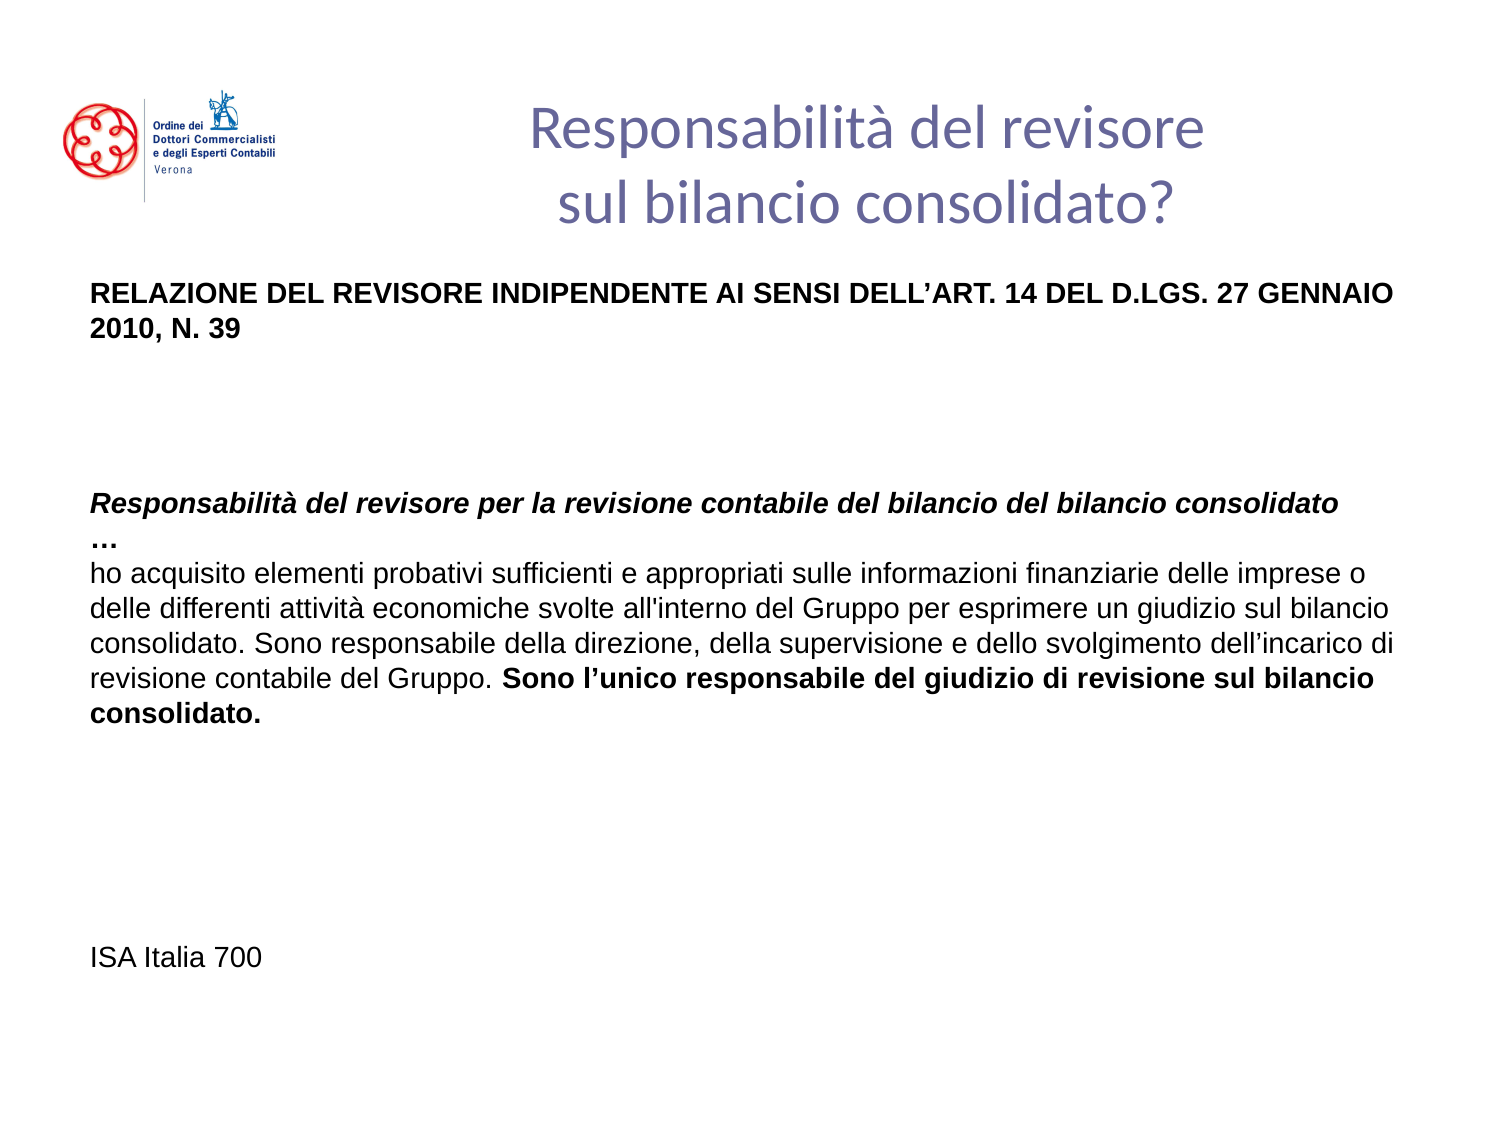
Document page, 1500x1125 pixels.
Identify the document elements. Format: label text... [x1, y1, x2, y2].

picture [62, 88, 278, 208]
title Responsabilità del revisore sul bilancio consolidato? [324, 89, 1426, 232]
text_box RELAZIONE DEL REVISORE INDIPENDENTE AI SENSI DELL’ART. 14 DEL D.LGS. 27 GENNAIO 2010, N. 39 Responsabilità del revisore per la revisione contabile del bilancio del bilancio consolidato … ho acquisito elementi probativi sufficienti e appropriati sulle informazioni finanziarie delle imprese o delle differenti attività economiche svolte all'interno del Gruppo per esprimere un giudizio sul bilancio consolidato. Sono responsabile della direzione, della supervisione e dello svolgimento dell’incarico di revisione contabile del Gruppo. Sono l’unico responsabile del giudizio di revisione sul bilancio consolidato. ISA Italia 700 [75, 267, 1425, 993]
